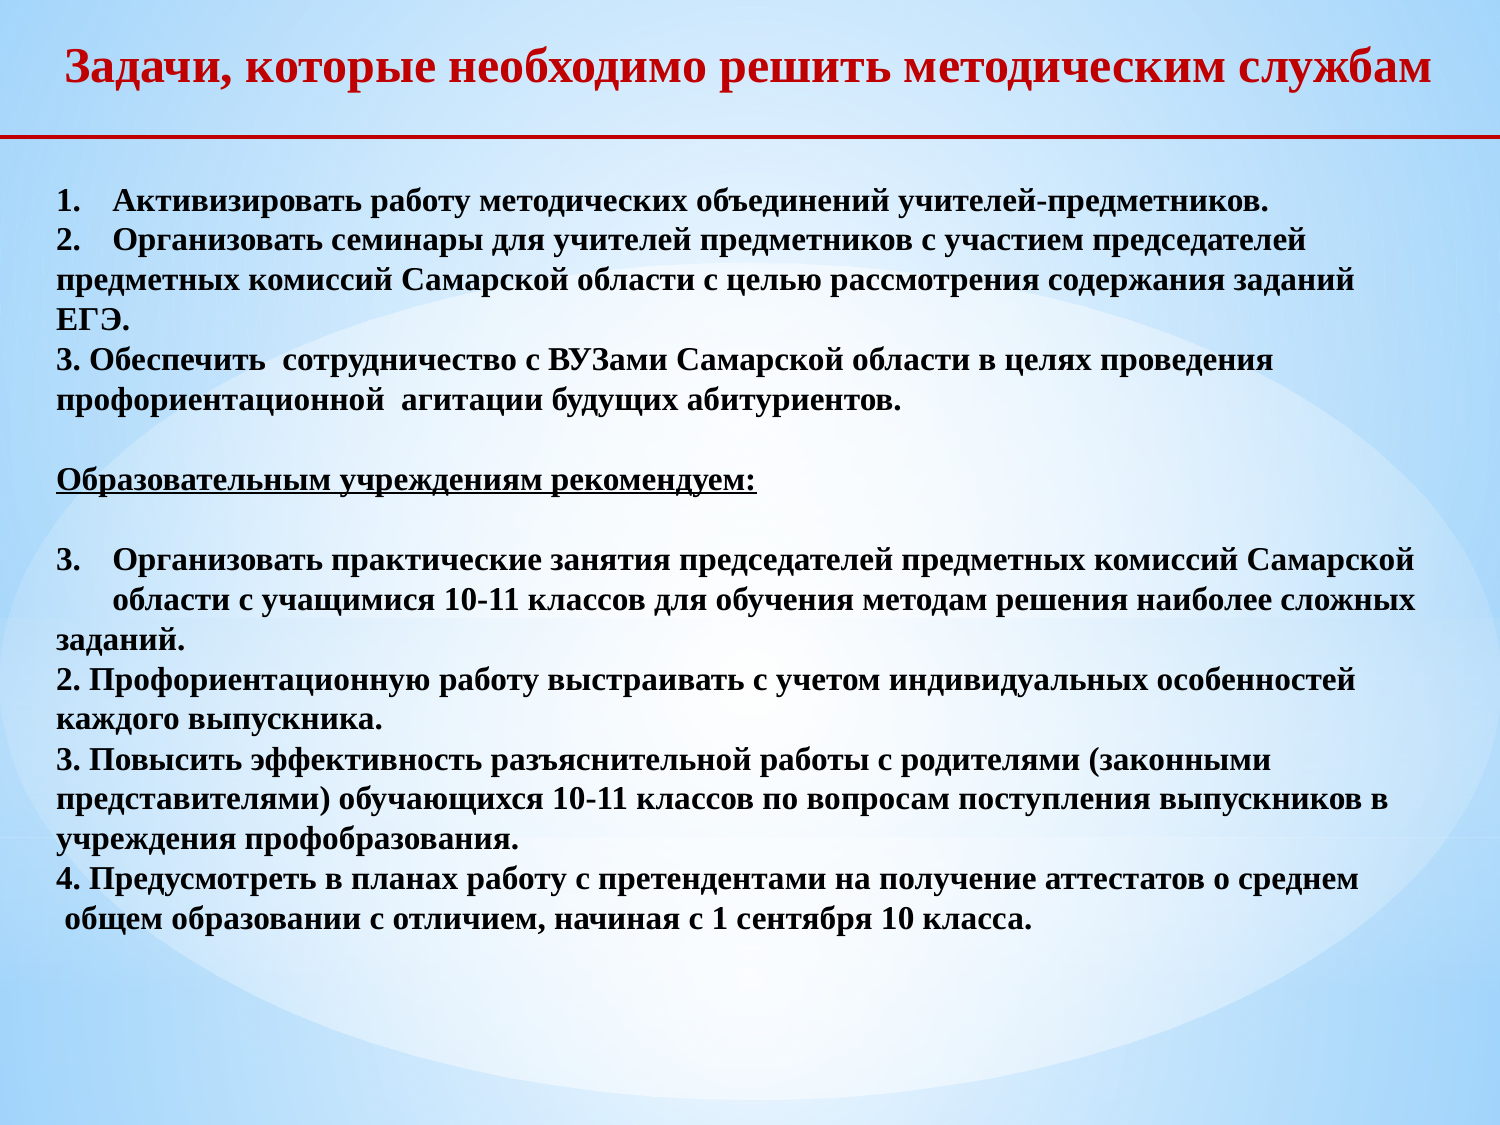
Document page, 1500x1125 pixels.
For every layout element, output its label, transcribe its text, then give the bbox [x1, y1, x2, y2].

text_box Активизировать работу методических объединений учителей-предметников. Организовать семинары для учителей предметников с участием председателей предметных комиссий Самарской области с целью рассмотрения содержания заданий ЕГЭ. 3. Обеспечить сотрудничество с ВУЗами Самарской области в целях проведения профориентационной агитации будущих абитуриентов. Образовательным учреждениям рекомендуем: Организовать практические занятия председателей предметных комиссий Самарской области с учащимися 10-11 классов для обучения методам решения наиболее сложных заданий. 2. Профориентационную работу выстраивать с учетом индивидуальных особенностей каждого выпускника. 3. Повысить эффективность разъяснительной работы с родителями (законными представителями) обучающихся 10-11 классов по вопросам поступления выпускников в учреждения профобразования. 4. Предусмотреть в планах работу с претендентами на получение аттестатов о среднем общем образовании с отличием, начиная с 1 сентября 10 класса. [41, 170, 1447, 1125]
text_box Задачи, которые необходимо решить методическим службам [0, 0, 1498, 126]
